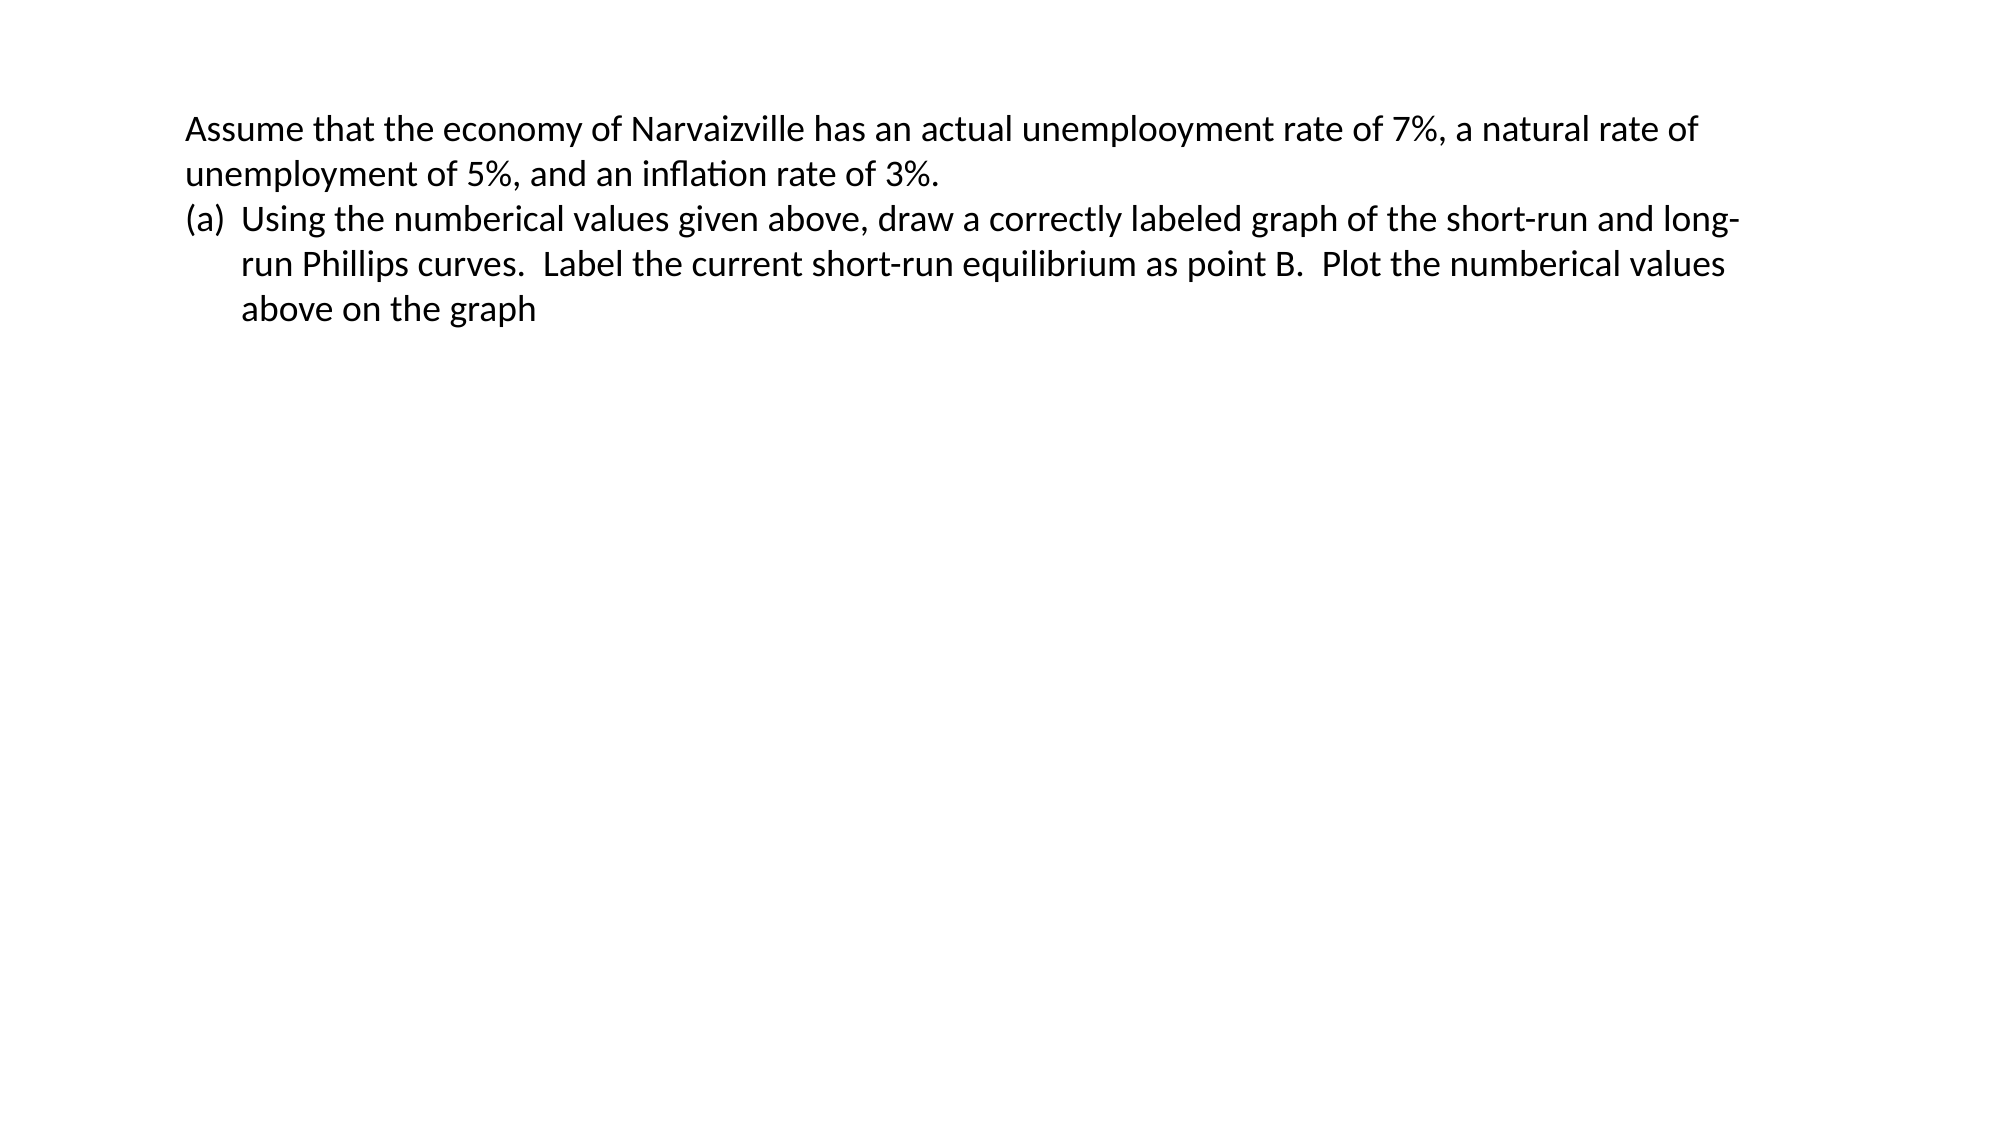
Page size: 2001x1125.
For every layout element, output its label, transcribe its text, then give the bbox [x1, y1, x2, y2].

text_box Assume that the economy of Narvaizville has an actual unemplooyment rate of 7%, a natural rate of unemployment of 5%, and an inflation rate of 3%. Using the numberical values given above, draw a correctly labeled graph of the short-run and long-run Phillips curves. Label the current short-run equilibrium as point B. Plot the numberical values above on the graph [170, 96, 1796, 336]
